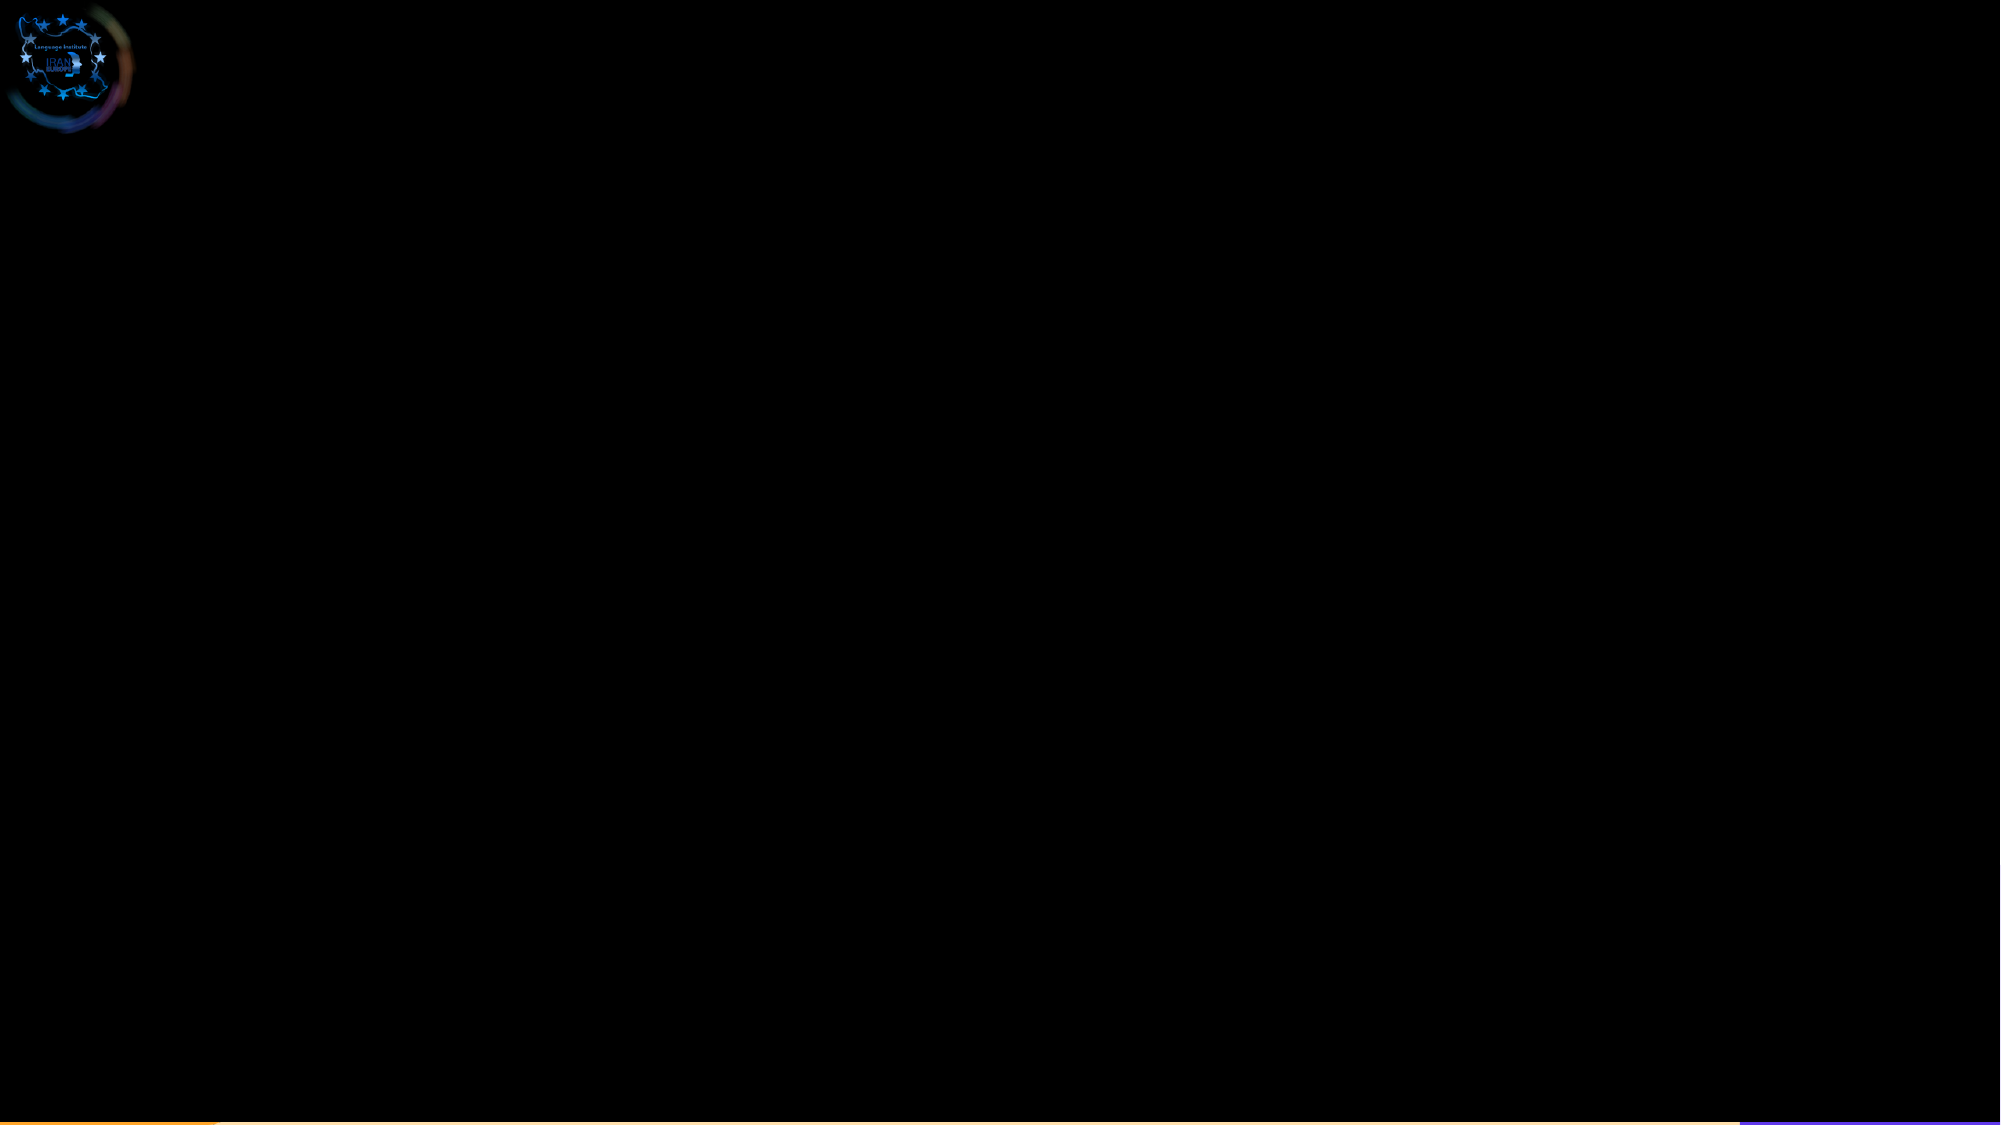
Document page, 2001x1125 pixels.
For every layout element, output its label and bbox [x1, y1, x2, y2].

picture [0, 0, 140, 137]
text_box [0, 0, 2000, 1123]
